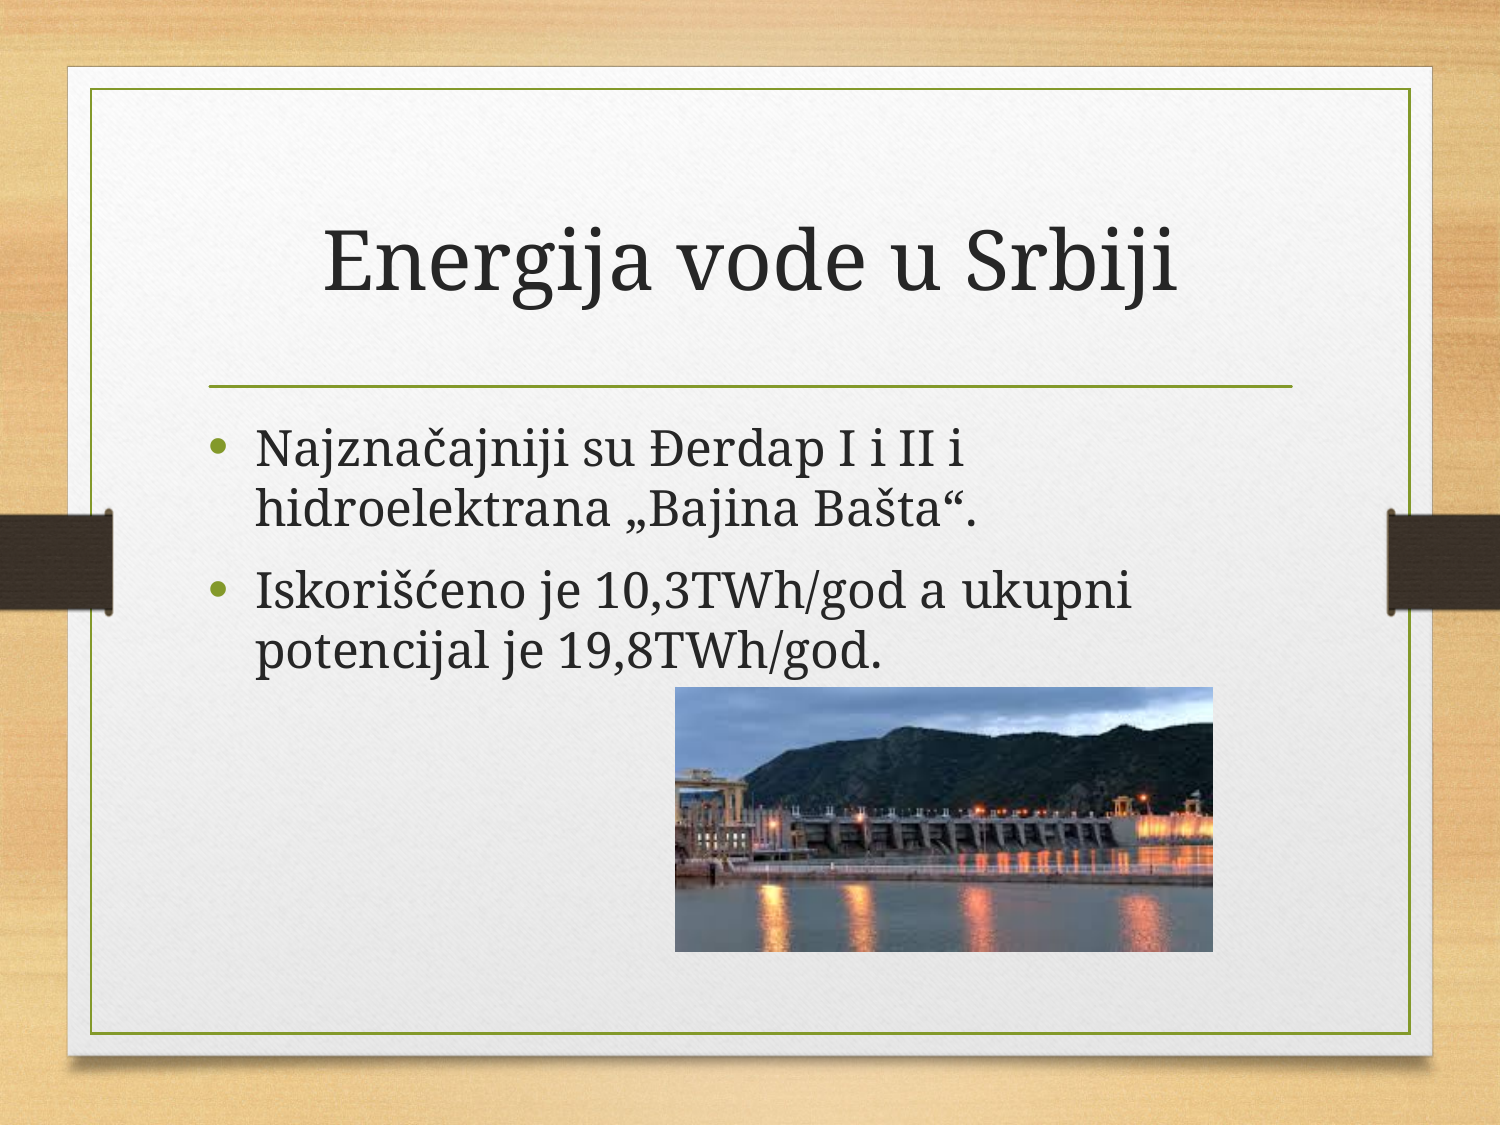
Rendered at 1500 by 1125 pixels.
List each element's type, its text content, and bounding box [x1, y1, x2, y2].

list Najznačajniji su Đerdap I i II i hidroelektrana „Bajina Bašta“. Iskorišćeno je 10,3TWh/god a ukupni potencijal je 19,8TWh/god. [193, 408, 1309, 974]
title Energija vode u Srbiji [193, 150, 1309, 365]
picture [0, 0, 1500, 1125]
